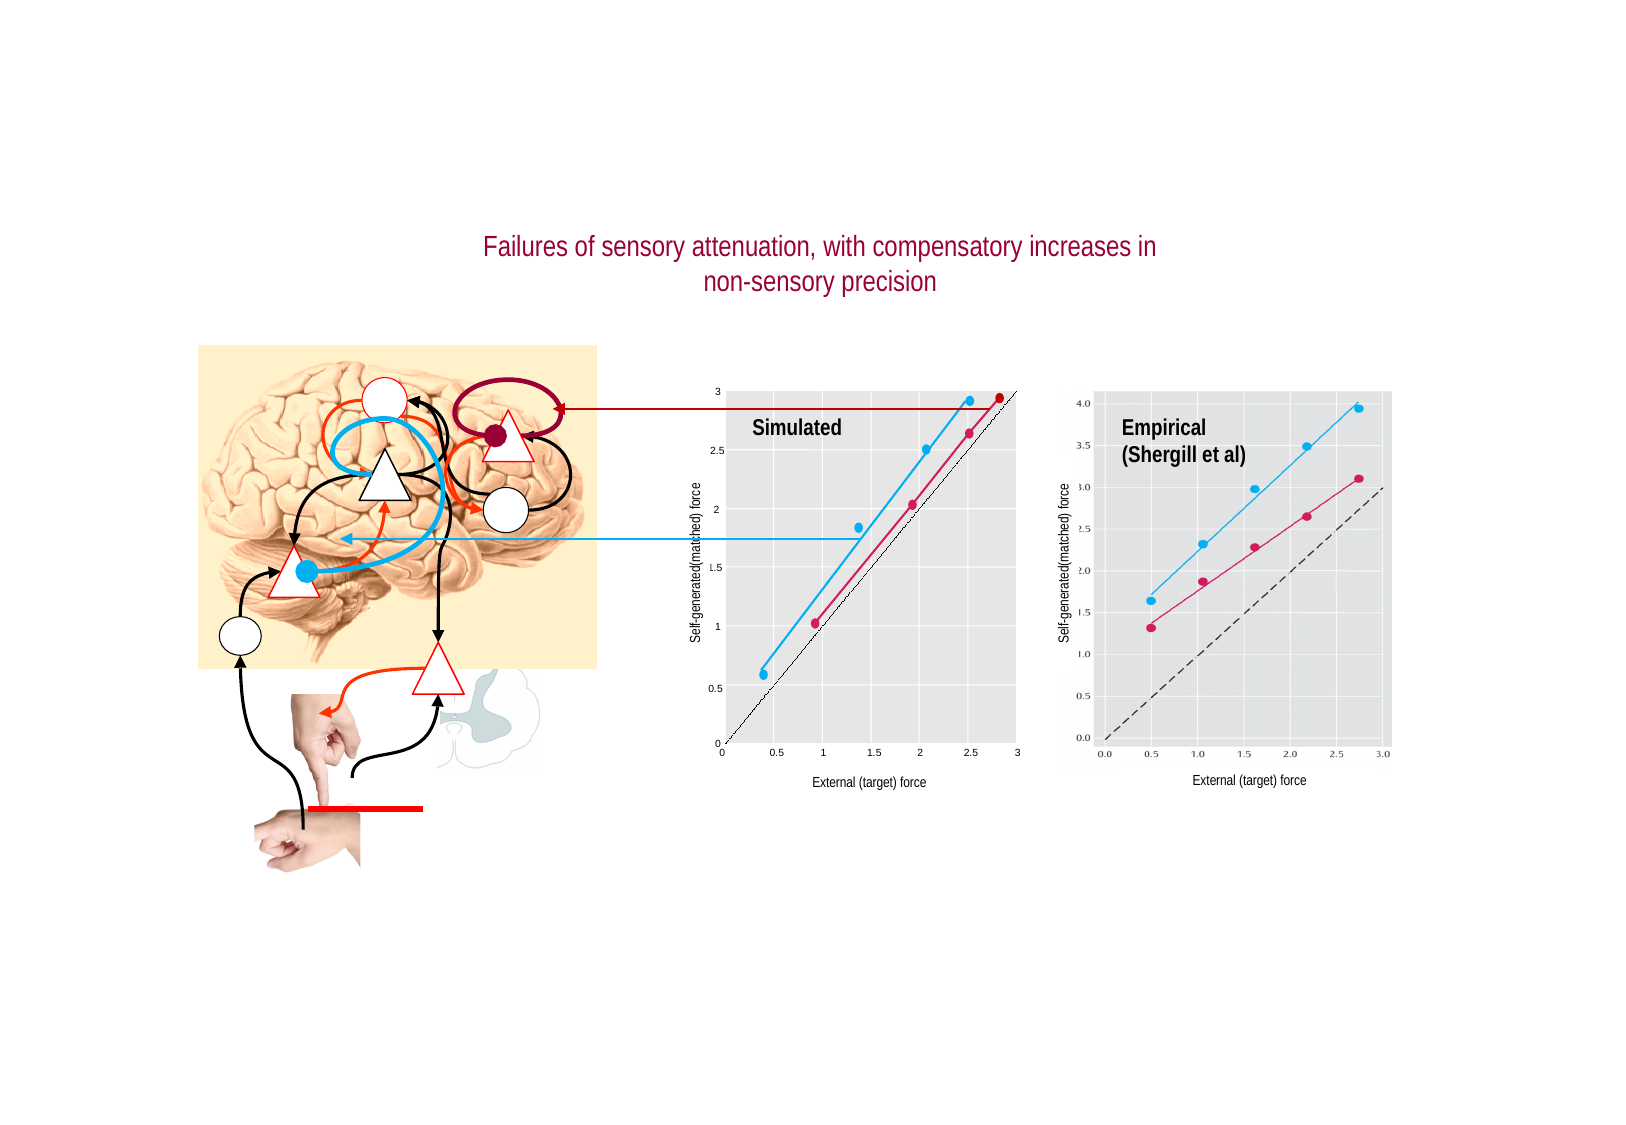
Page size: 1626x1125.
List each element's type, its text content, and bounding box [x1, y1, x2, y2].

text_box Failures of sensory attenuation, with compensatory increases in non-sensory precision [462, 219, 1179, 305]
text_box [678, 385, 1392, 799]
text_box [197, 345, 598, 882]
